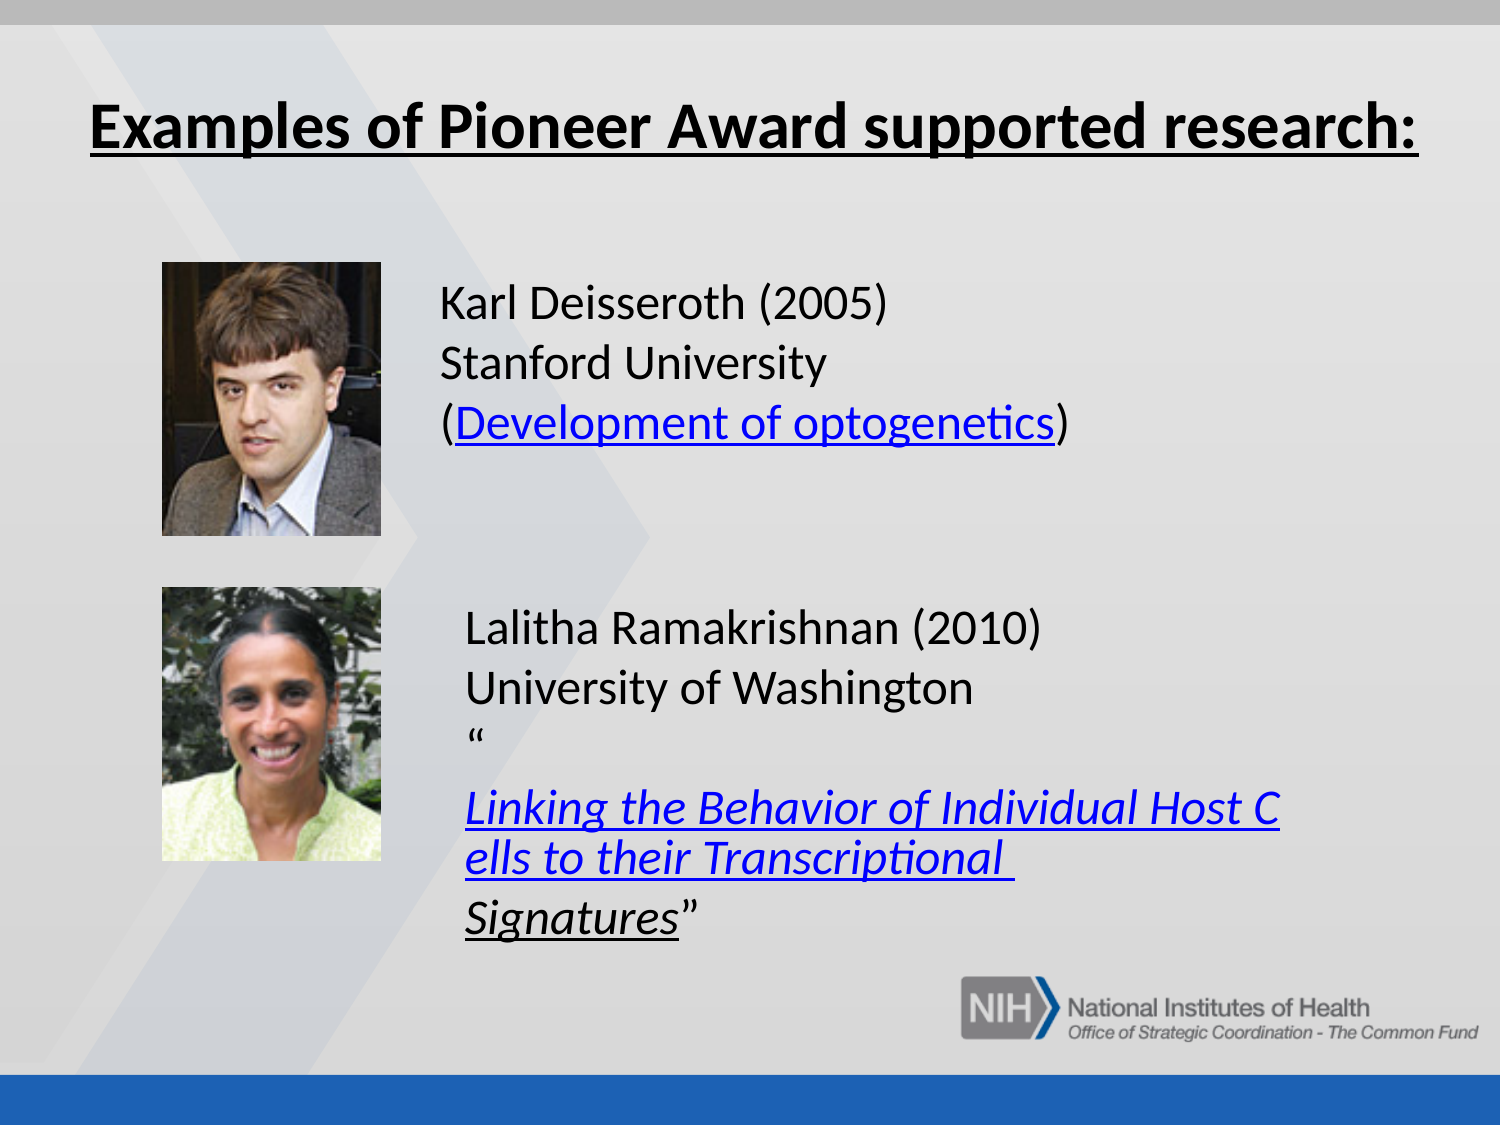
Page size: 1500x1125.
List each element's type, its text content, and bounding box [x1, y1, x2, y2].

text_box Lalitha Ramakrishnan (2010) University of Washington “Linking the Behavior of Individual Host Cells to their Transcriptional Signatures” [450, 587, 1300, 903]
text_box Examples of Pioneer Award supported research: [75, 74, 1463, 170]
picture [936, 949, 1500, 1066]
picture [162, 587, 382, 861]
picture [162, 262, 382, 536]
text_box Karl Deisseroth (2005) Stanford University (Development of optogenetics) [425, 262, 1275, 458]
